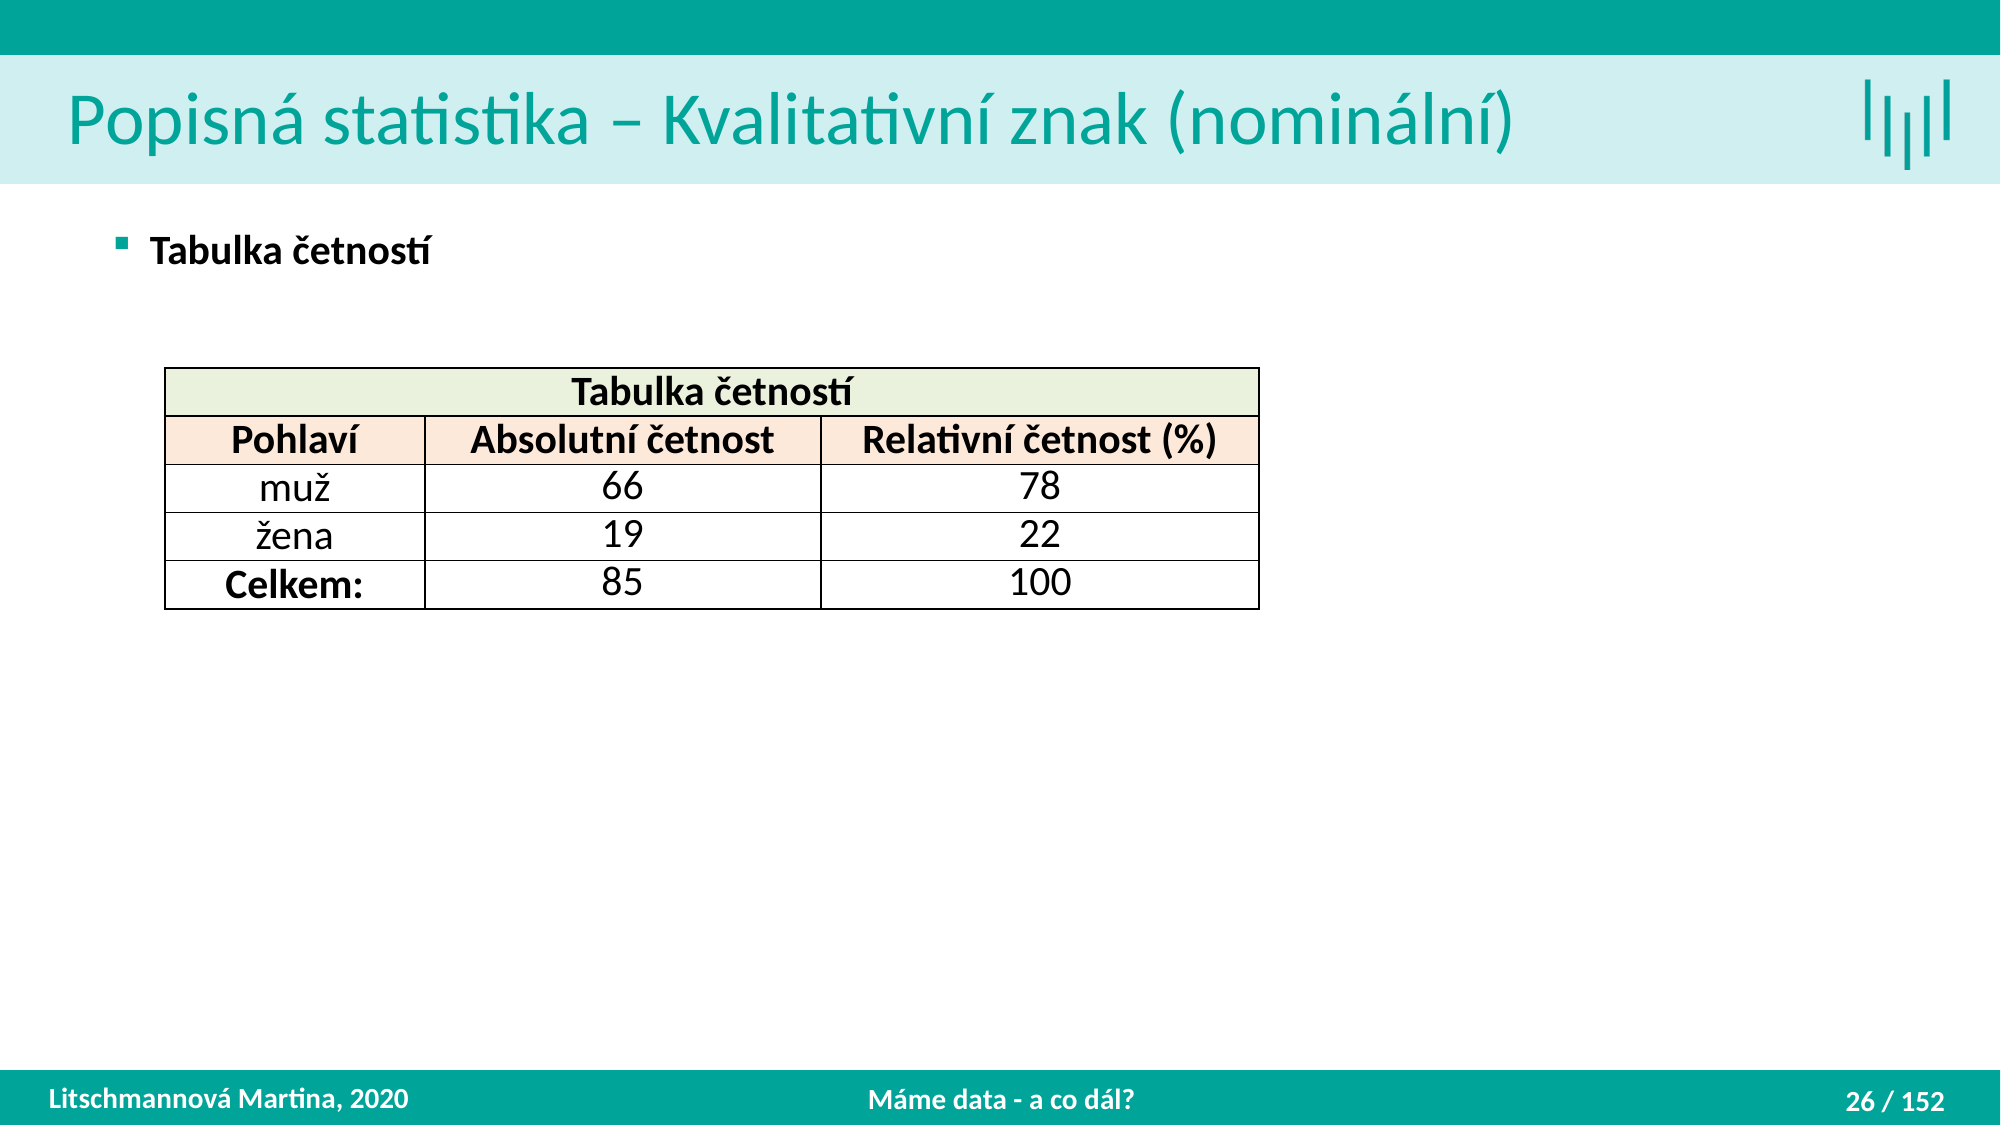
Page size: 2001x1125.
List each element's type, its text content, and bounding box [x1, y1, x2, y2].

table_cell 19 [426, 513, 820, 560]
table_cell 78 [822, 465, 1258, 512]
list Tabulka četností [97, 220, 1923, 1014]
slide_number Litschmannová Martina, 2020 [33, 1070, 484, 1124]
slide_number 26 / 152 [1509, 1072, 1960, 1125]
table_cell 85 [426, 561, 820, 608]
table_cell žena [166, 513, 424, 560]
table_cell Pohlaví [166, 417, 424, 464]
table_cell 100 [822, 561, 1258, 608]
table_cell 22 [822, 513, 1258, 560]
table_cell 66 [426, 465, 820, 512]
list Popisná statistika – Kvalitativní znak (nominální) [52, 59, 1835, 181]
table_cell Relativní četnost (%) [822, 417, 1258, 464]
footer Máme data - a co dál? [664, 1070, 1340, 1125]
table_cell muž [166, 465, 424, 512]
table_header Tabulka četností [166, 369, 1258, 415]
picture [1852, 69, 1960, 178]
table_cell Celkem: [166, 561, 424, 608]
table_cell Absolutní četnost [426, 417, 820, 464]
